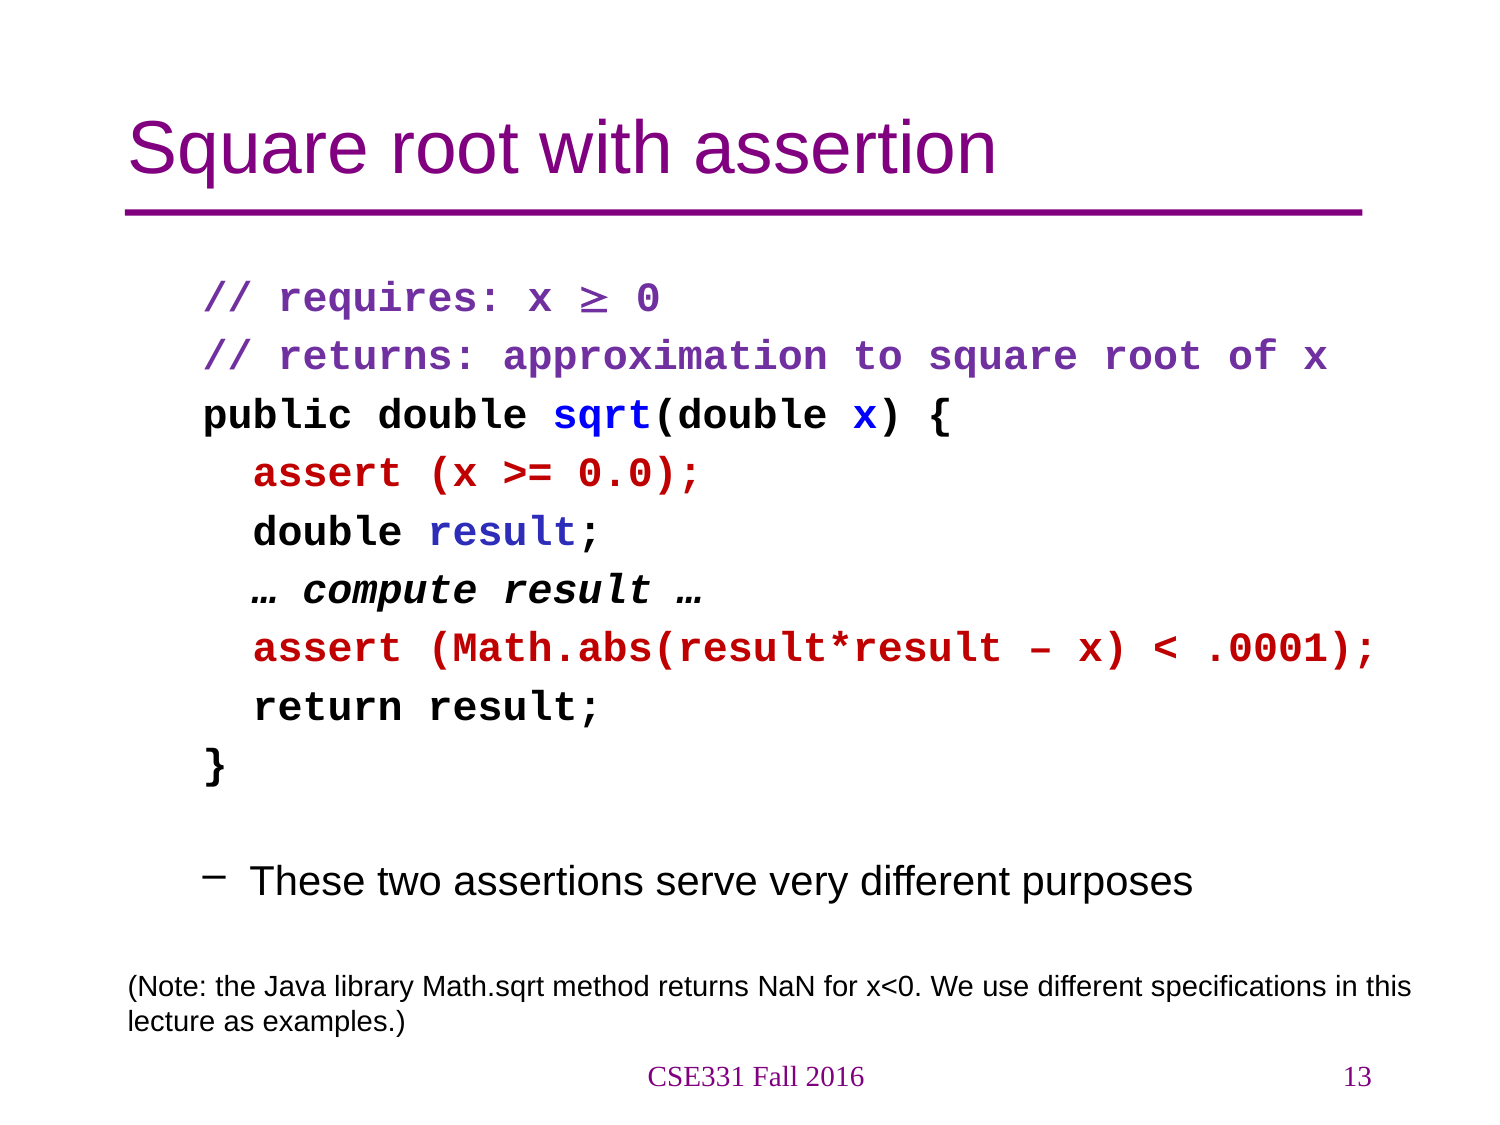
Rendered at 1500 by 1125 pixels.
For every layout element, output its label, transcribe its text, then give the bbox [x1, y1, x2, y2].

slide_number 13 [1074, 1049, 1388, 1125]
footer CSE331 Fall 2016 [474, 1049, 1038, 1125]
list // requires: x  0 // returns: approximation to square root of x public double sqrt(double x) { assert (x >= 0.0); double result; … compute result … assert (Math.abs(result*result – x) < .0001); return result; } These two assertions serve very different purposes (Note: the Java library Math.sqrt method returns NaN for x<0. We use different specifications in this lecture as examples.) [112, 262, 1463, 1075]
title Square root with assertion [112, 50, 1388, 238]
